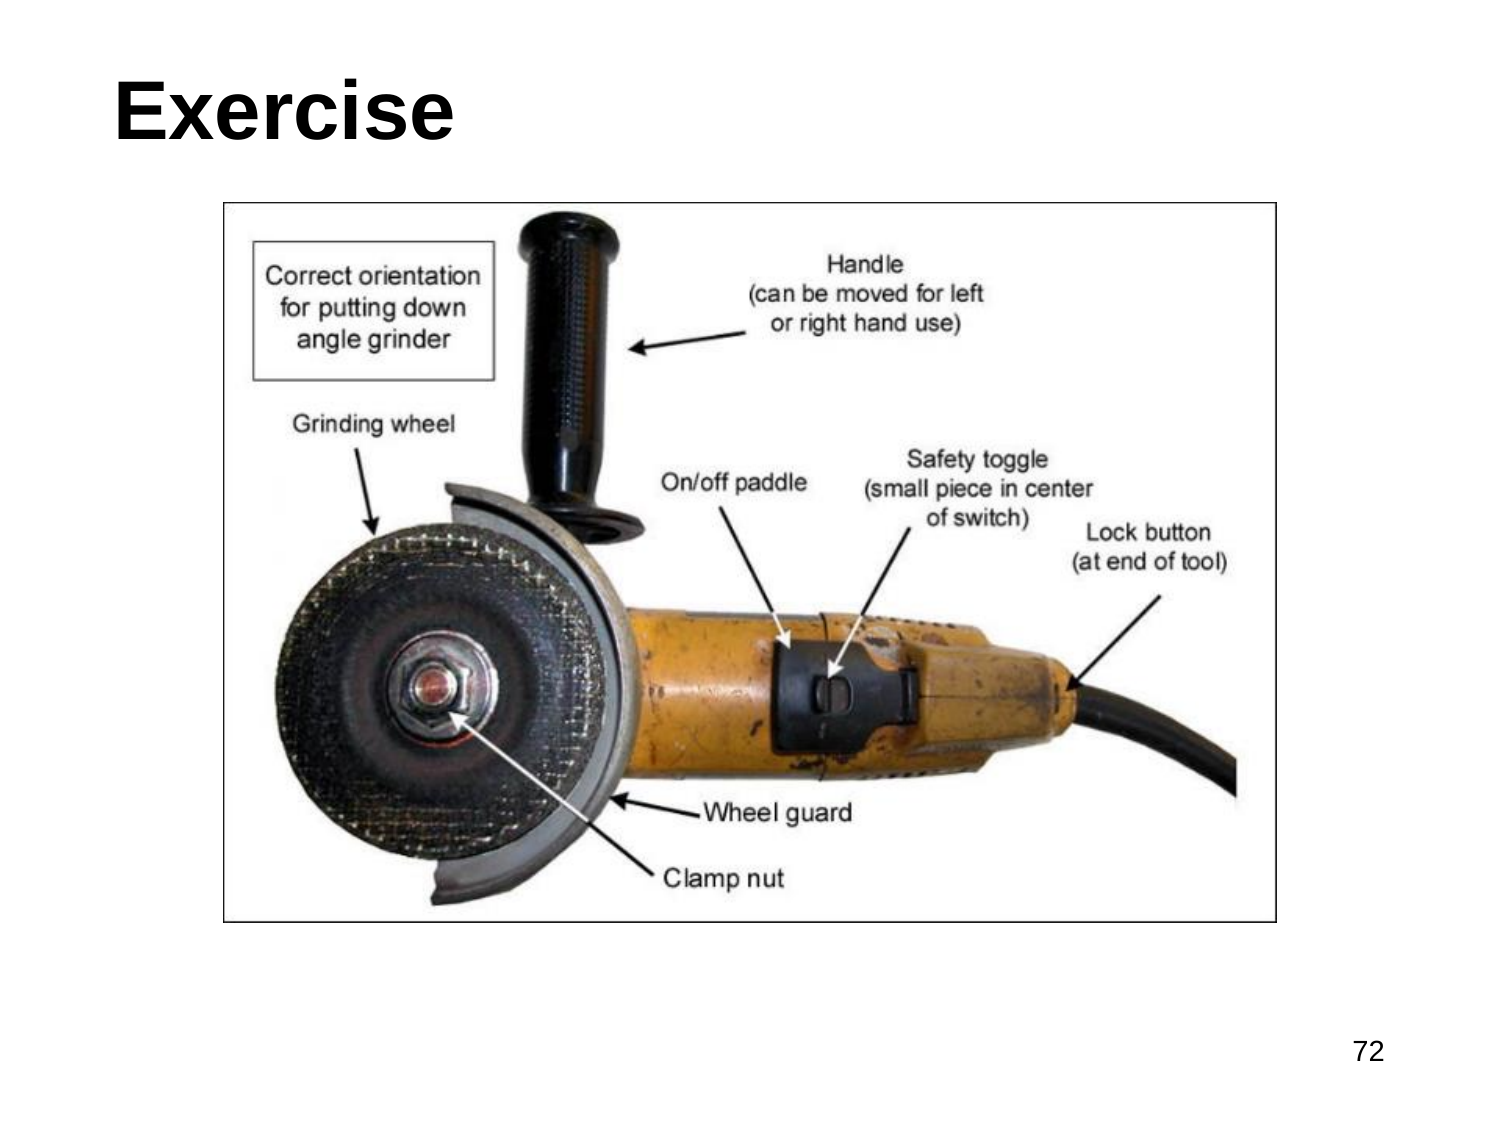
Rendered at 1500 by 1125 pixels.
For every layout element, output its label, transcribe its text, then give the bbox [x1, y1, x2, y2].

slide_number 72 [1074, 1024, 1401, 1103]
picture [223, 202, 1277, 923]
title Exercise [75, 12, 1425, 200]
